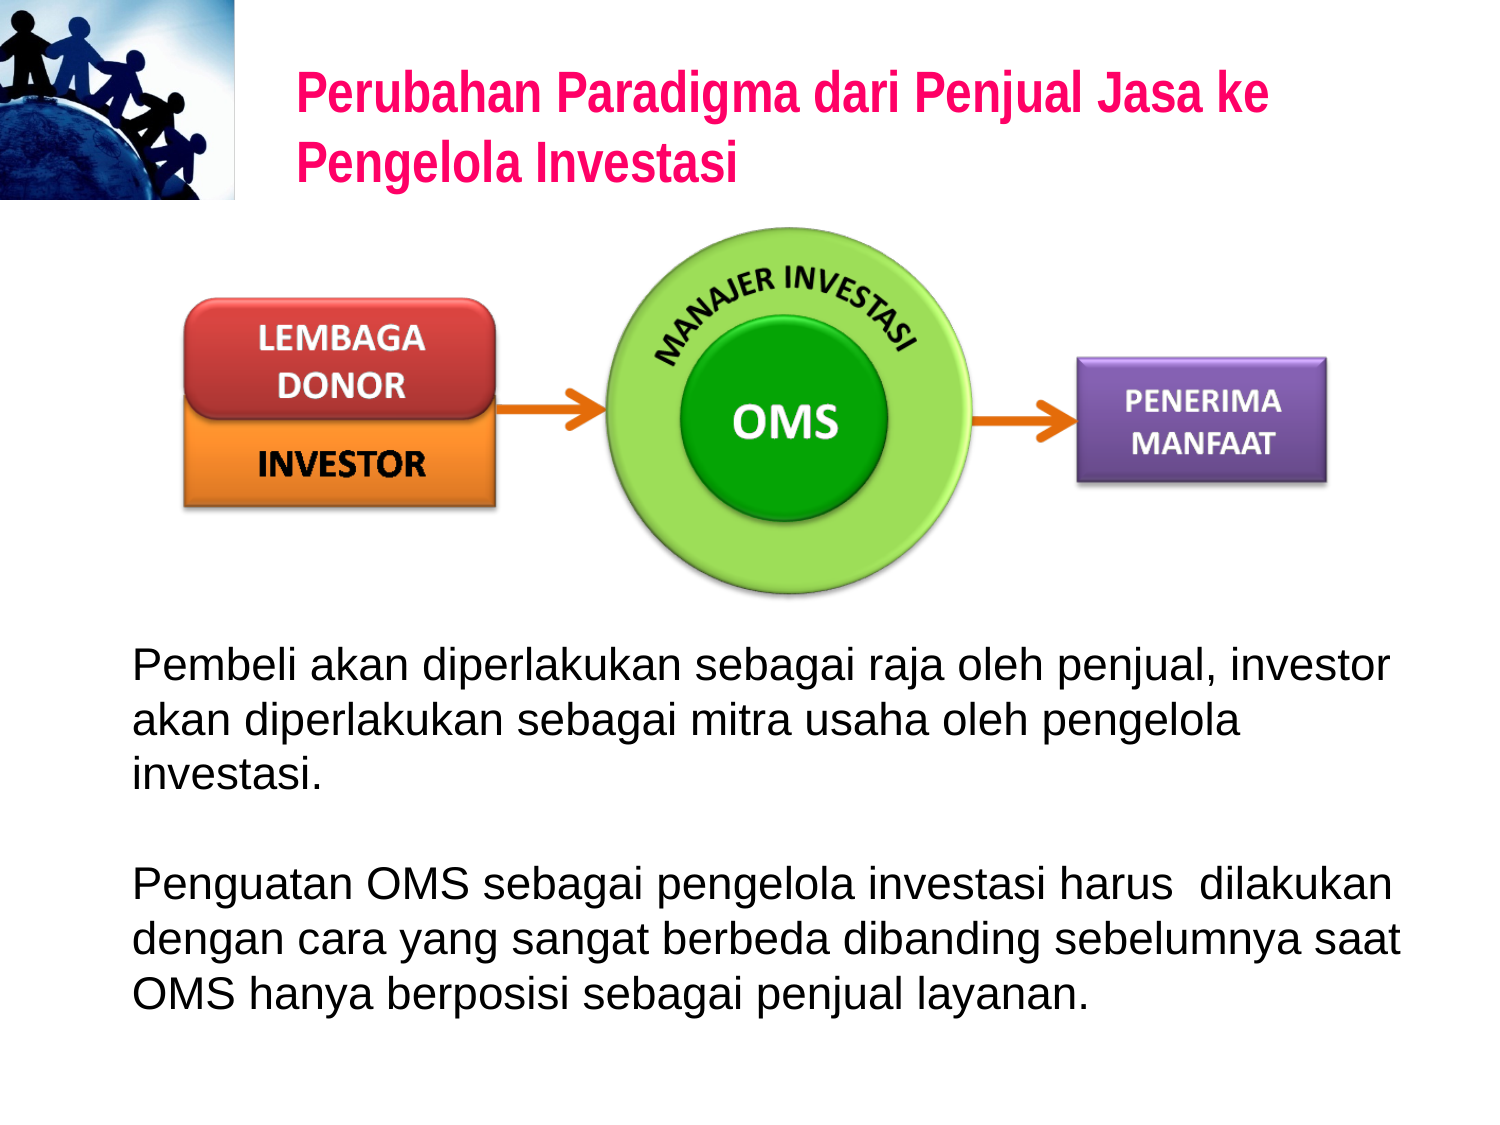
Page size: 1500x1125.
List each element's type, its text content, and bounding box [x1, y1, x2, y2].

picture [0, 0, 235, 200]
picture [175, 222, 1337, 607]
text_box Pembeli akan diperlakukan sebagai raja oleh penjual, investor akan diperlakukan sebagai mitra usaha oleh pengelola investasi. Penguatan OMS sebagai pengelola investasi harus dilakukan dengan cara yang sangat berbeda dibanding sebelumnya saat OMS hanya berposisi sebagai penjual layanan. [117, 571, 1442, 1027]
text_box Perubahan Paradigma dari Penjual Jasa ke Pengelola Investasi [281, 46, 1430, 153]
